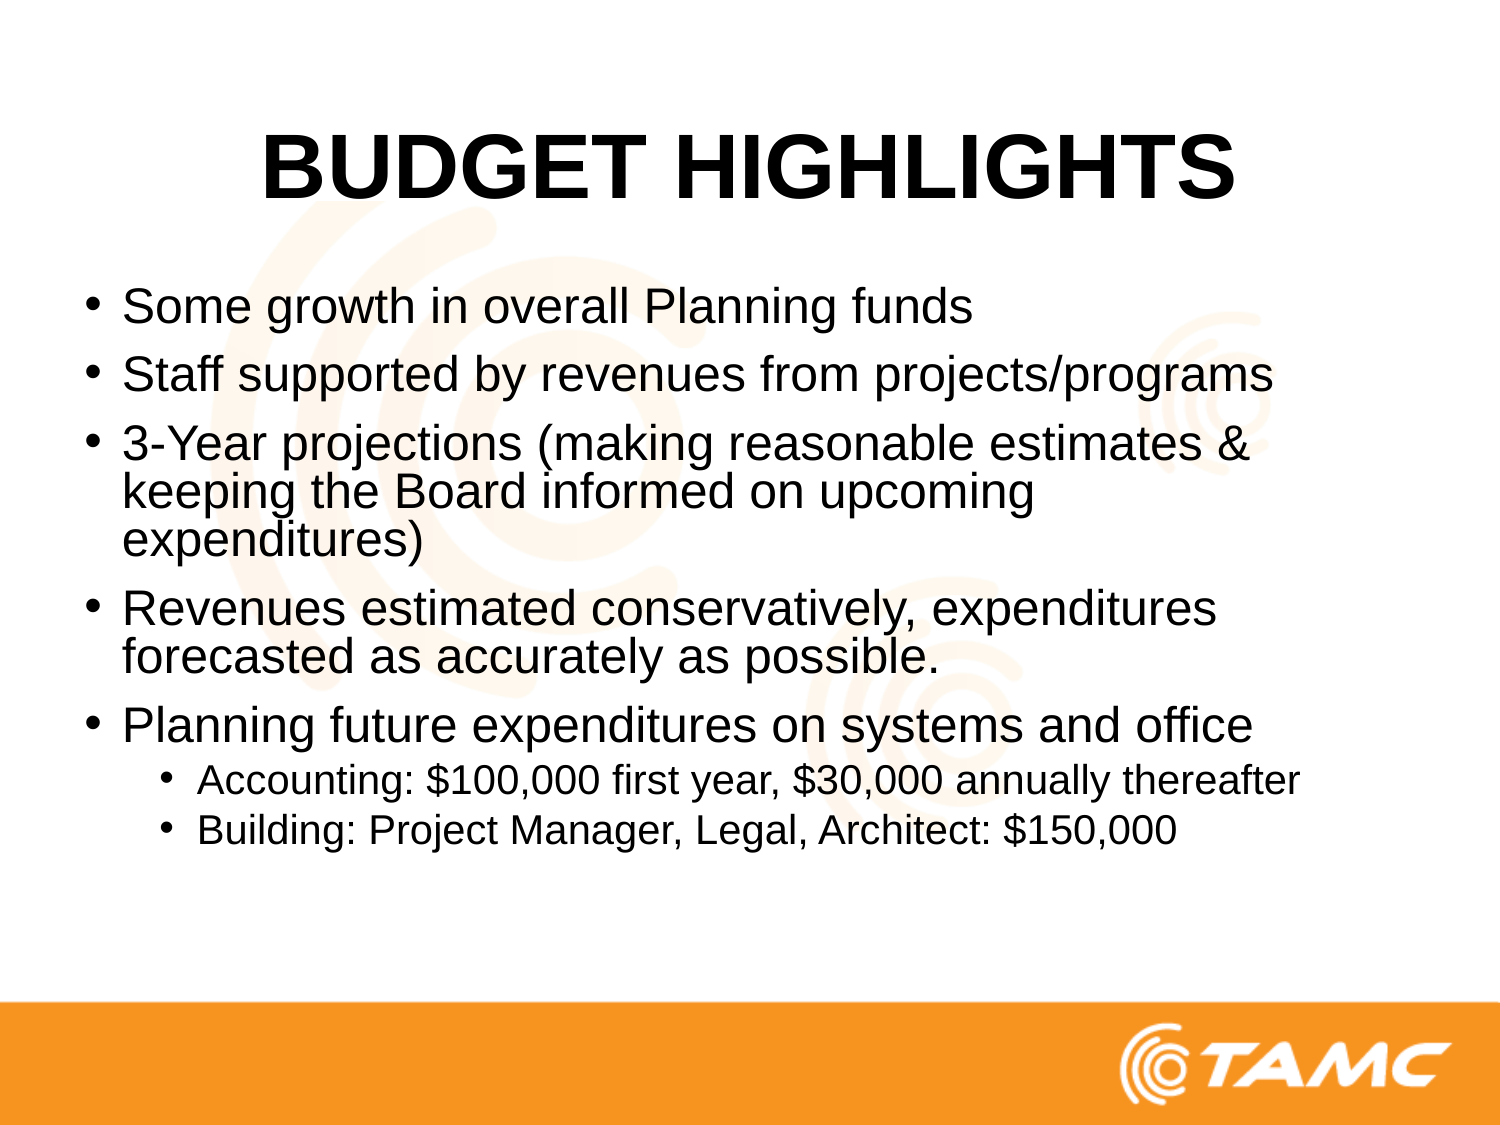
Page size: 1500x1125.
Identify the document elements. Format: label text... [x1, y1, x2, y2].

title BUDGET HIGHLIGHTS [103, 59, 1397, 278]
picture [0, 201, 1500, 1125]
list Some growth in overall Planning funds Staff supported by revenues from projects/programs 3-Year projections (making reasonable estimates & keeping the Board informed on upcoming expenditures) Revenues estimated conservatively, expenditures forecasted as accurately as possible. Planning future expenditures on systems and office Accounting: $100,000 first year, $30,000 annually thereafter Building: Project Manager, Legal, Architect: $150,000 [69, 277, 1364, 942]
